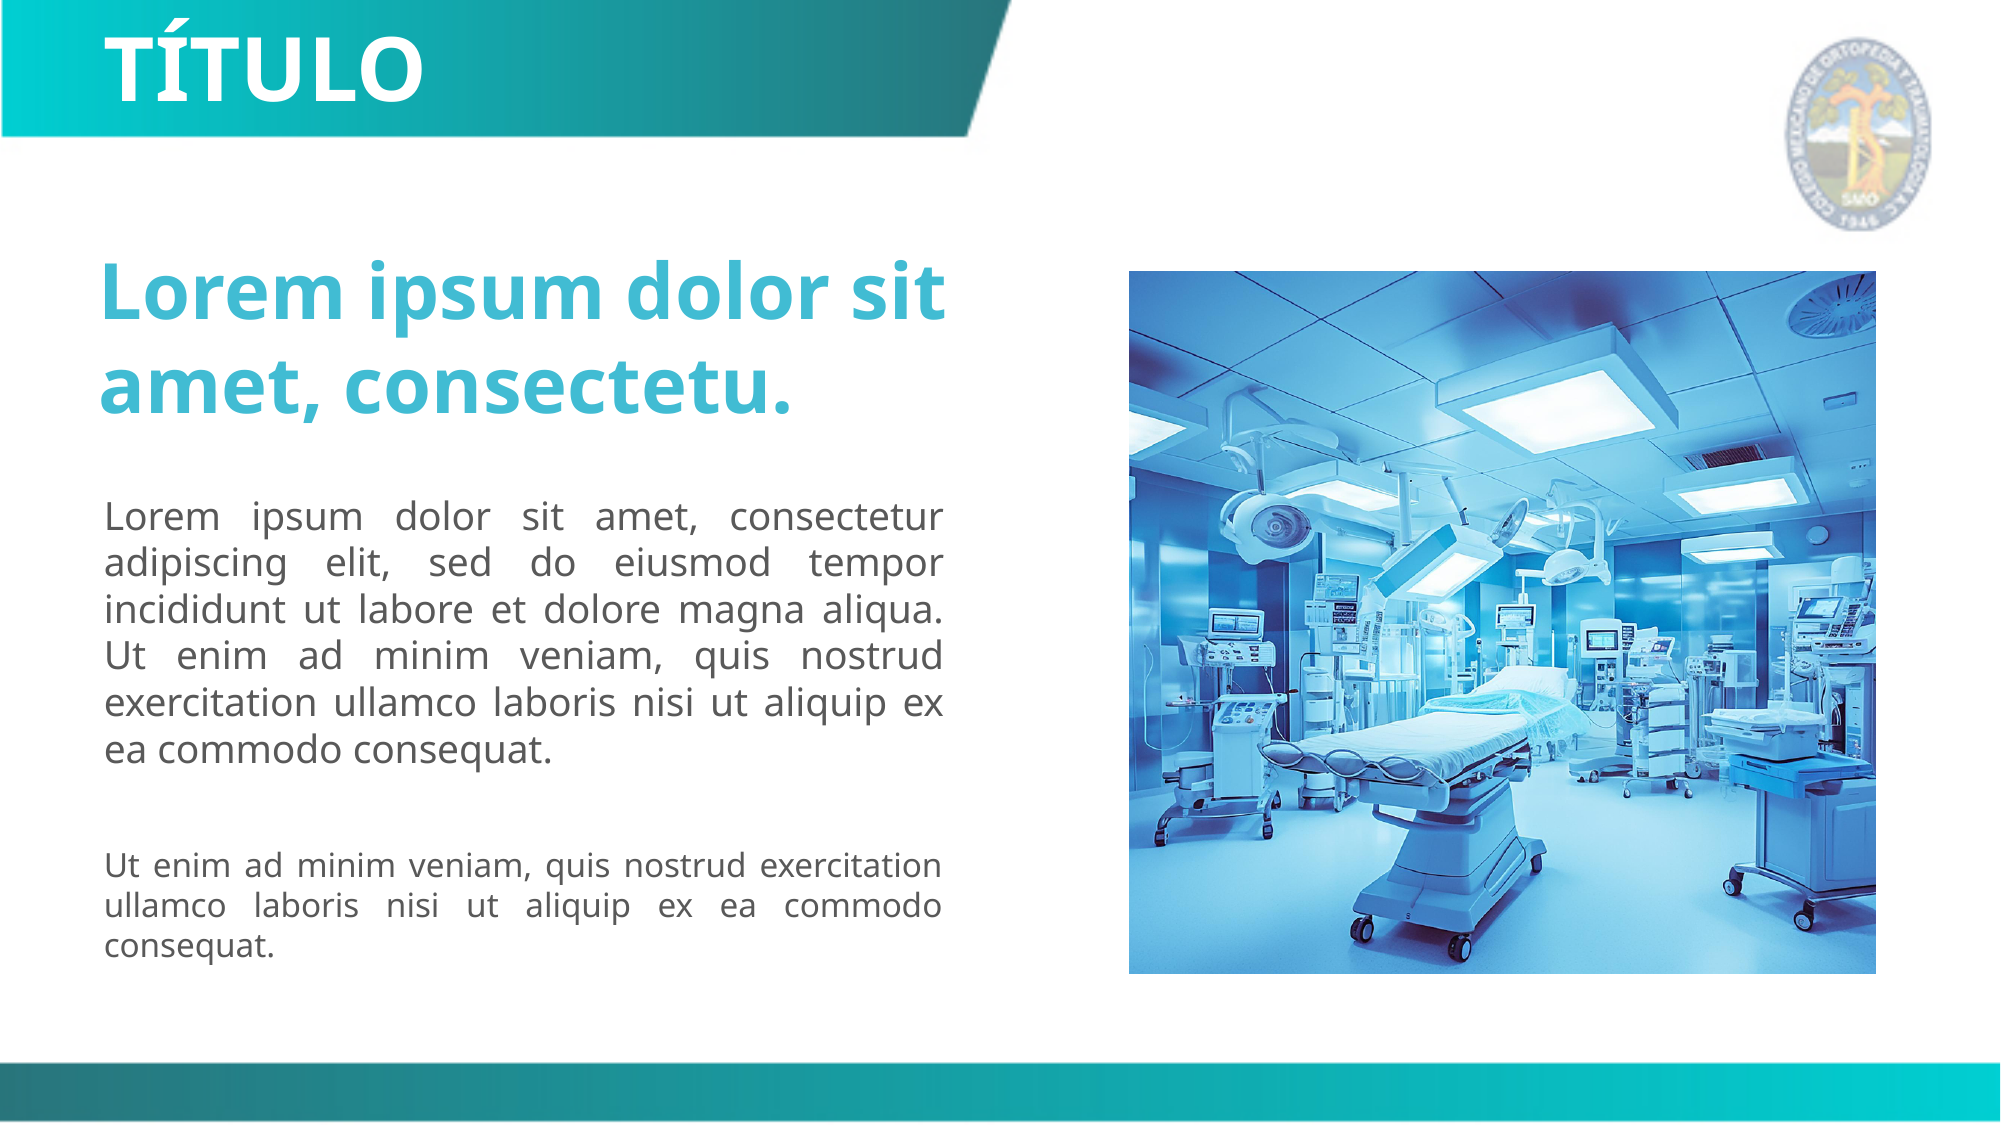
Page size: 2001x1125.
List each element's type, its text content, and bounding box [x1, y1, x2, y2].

text_box Lorem ipsum dolor sit amet, consectetur adipiscing elit, sed do eiusmod tempor incididunt ut labore et dolore magna aliqua. Ut enim ad minim veniam, quis nostrud exercitation ullamco laboris nisi ut aliquip ex ea commodo consequat. [83, 471, 964, 772]
text_box Ut enim ad minim veniam, quis nostrud exercitation ullamco laboris nisi ut aliquip ex ea commodo consequat. [83, 824, 964, 974]
text_box Lorem ipsum dolor sit amet, consectetu. [83, 234, 964, 436]
picture [0, 0, 2001, 1125]
text_box TÍTULO [83, 38, 925, 140]
